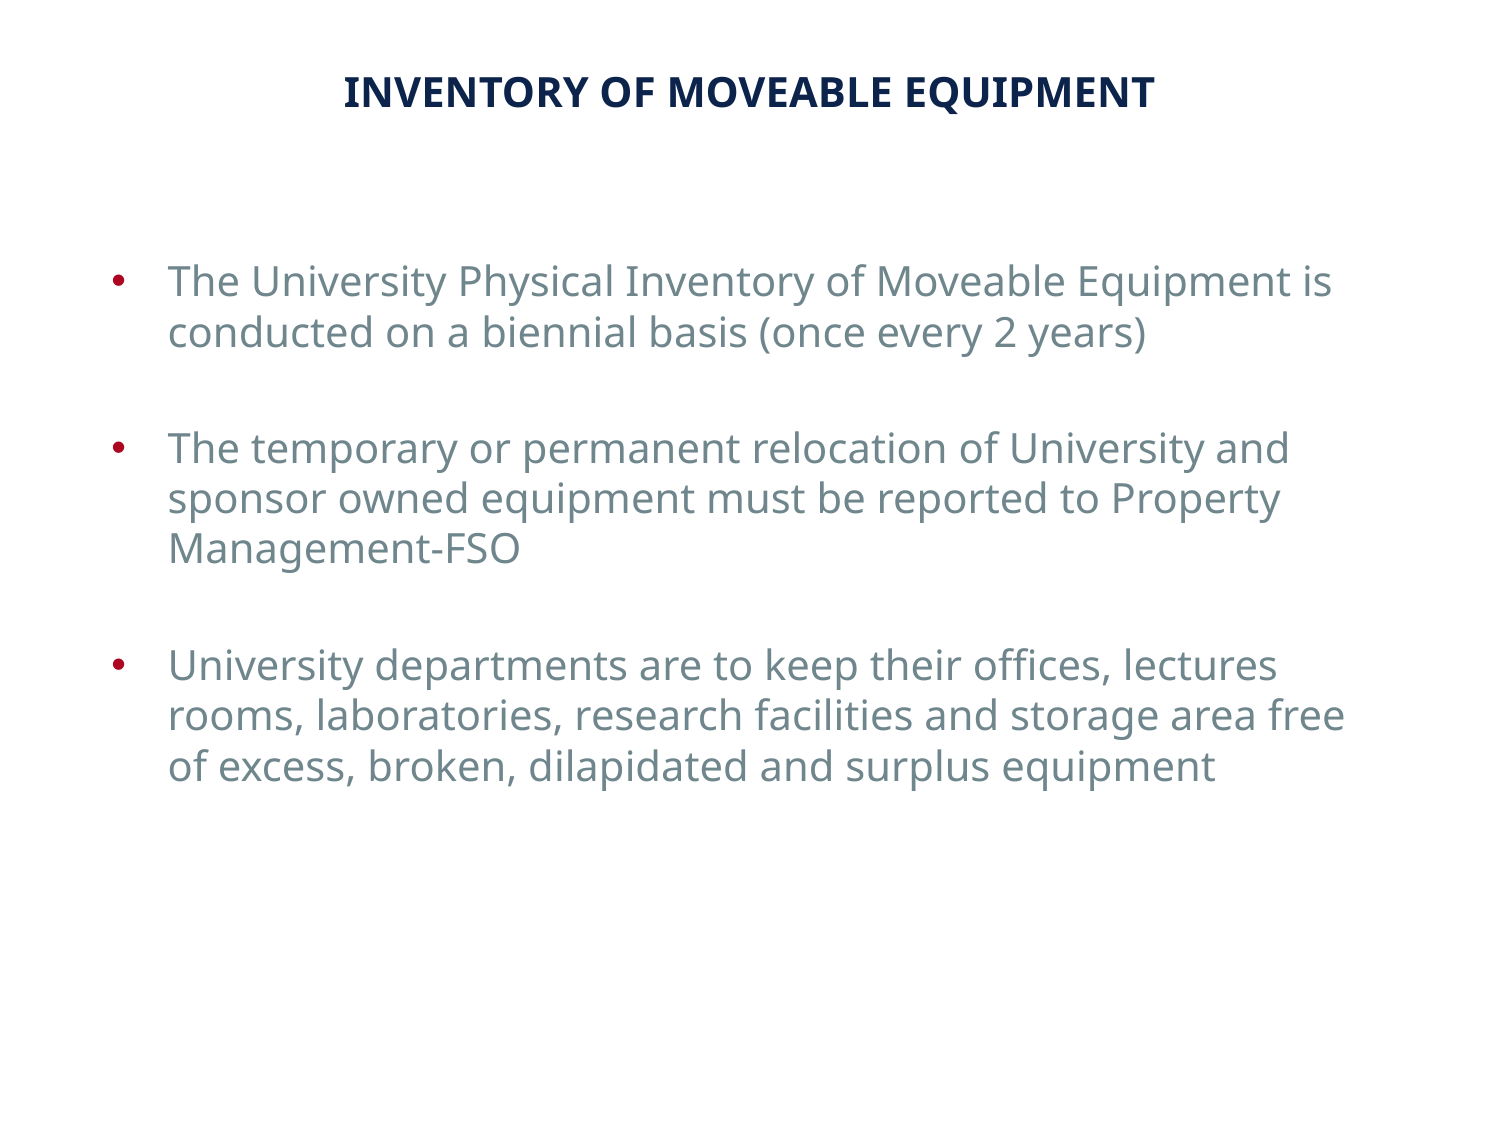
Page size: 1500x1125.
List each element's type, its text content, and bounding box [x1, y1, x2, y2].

list The University Physical Inventory of Moveable Equipment is conducted on a biennial basis (once every 2 years) The temporary or permanent relocation of University and sponsor owned equipment must be reported to Property Management-FSO University departments are to keep their offices, lectures rooms, laboratories, research facilities and storage area free of excess, broken, dilapidated and surplus equipment [96, 247, 1404, 858]
title INVENTORY OF MOVEABLE EQUIPMENT [112, 0, 1388, 181]
